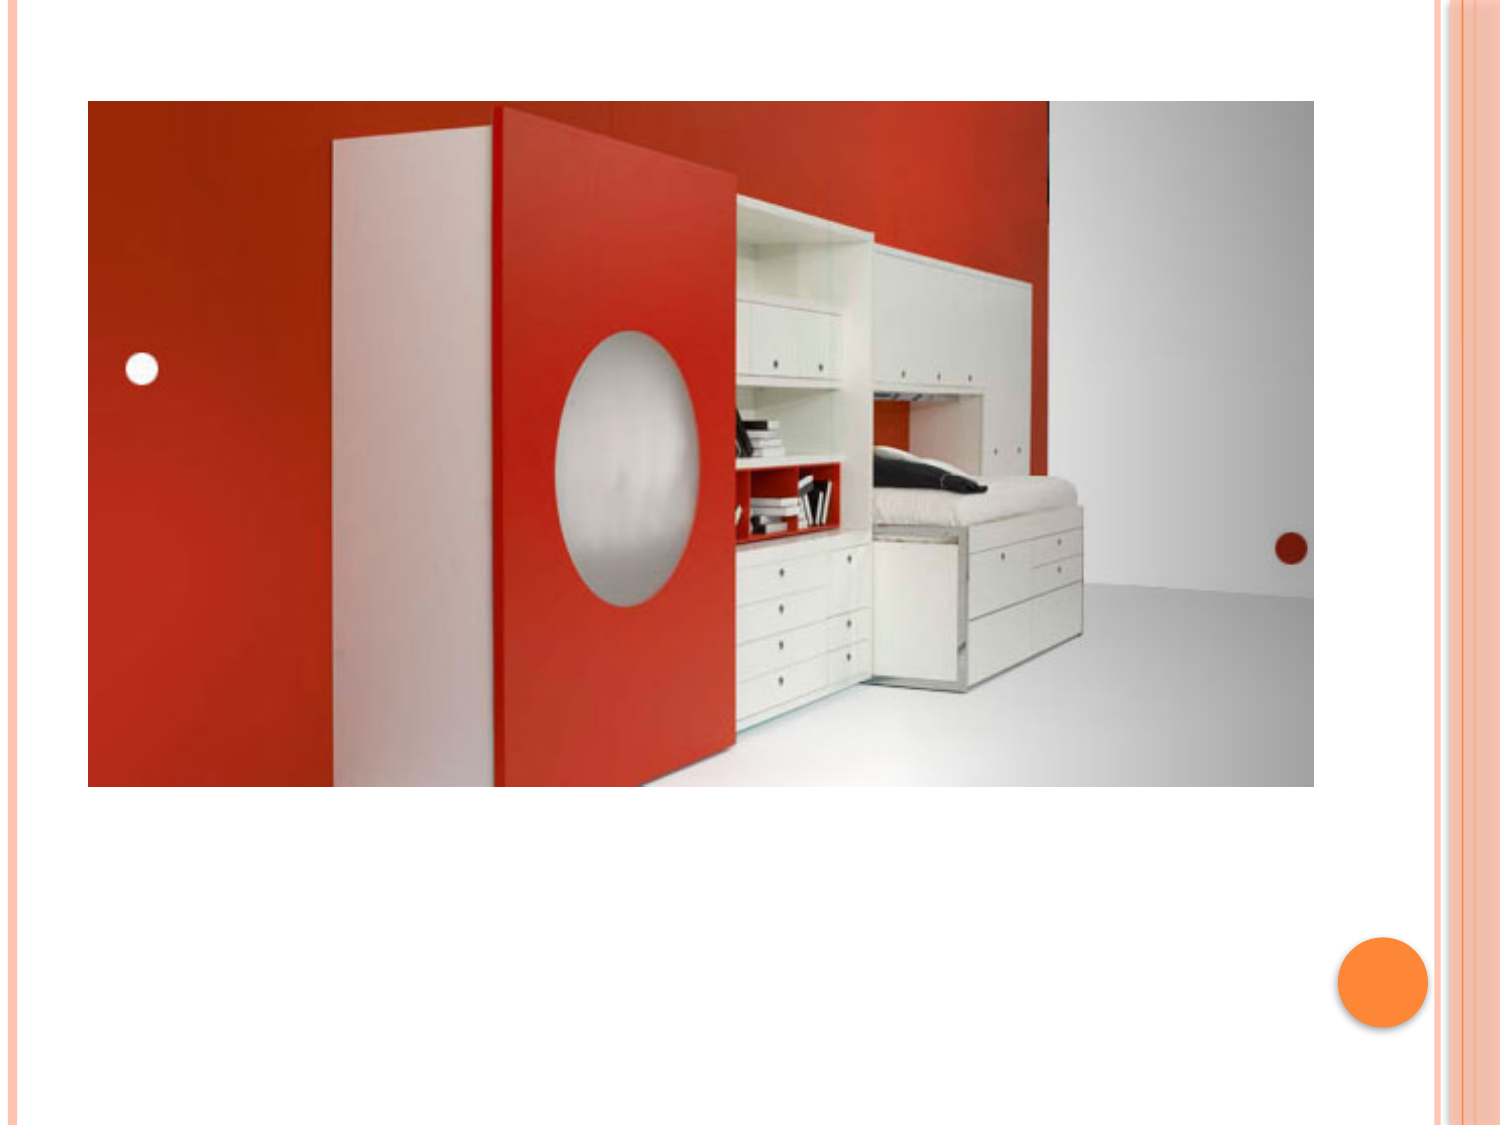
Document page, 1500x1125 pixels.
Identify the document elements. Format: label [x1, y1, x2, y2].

picture [87, 101, 1315, 788]
